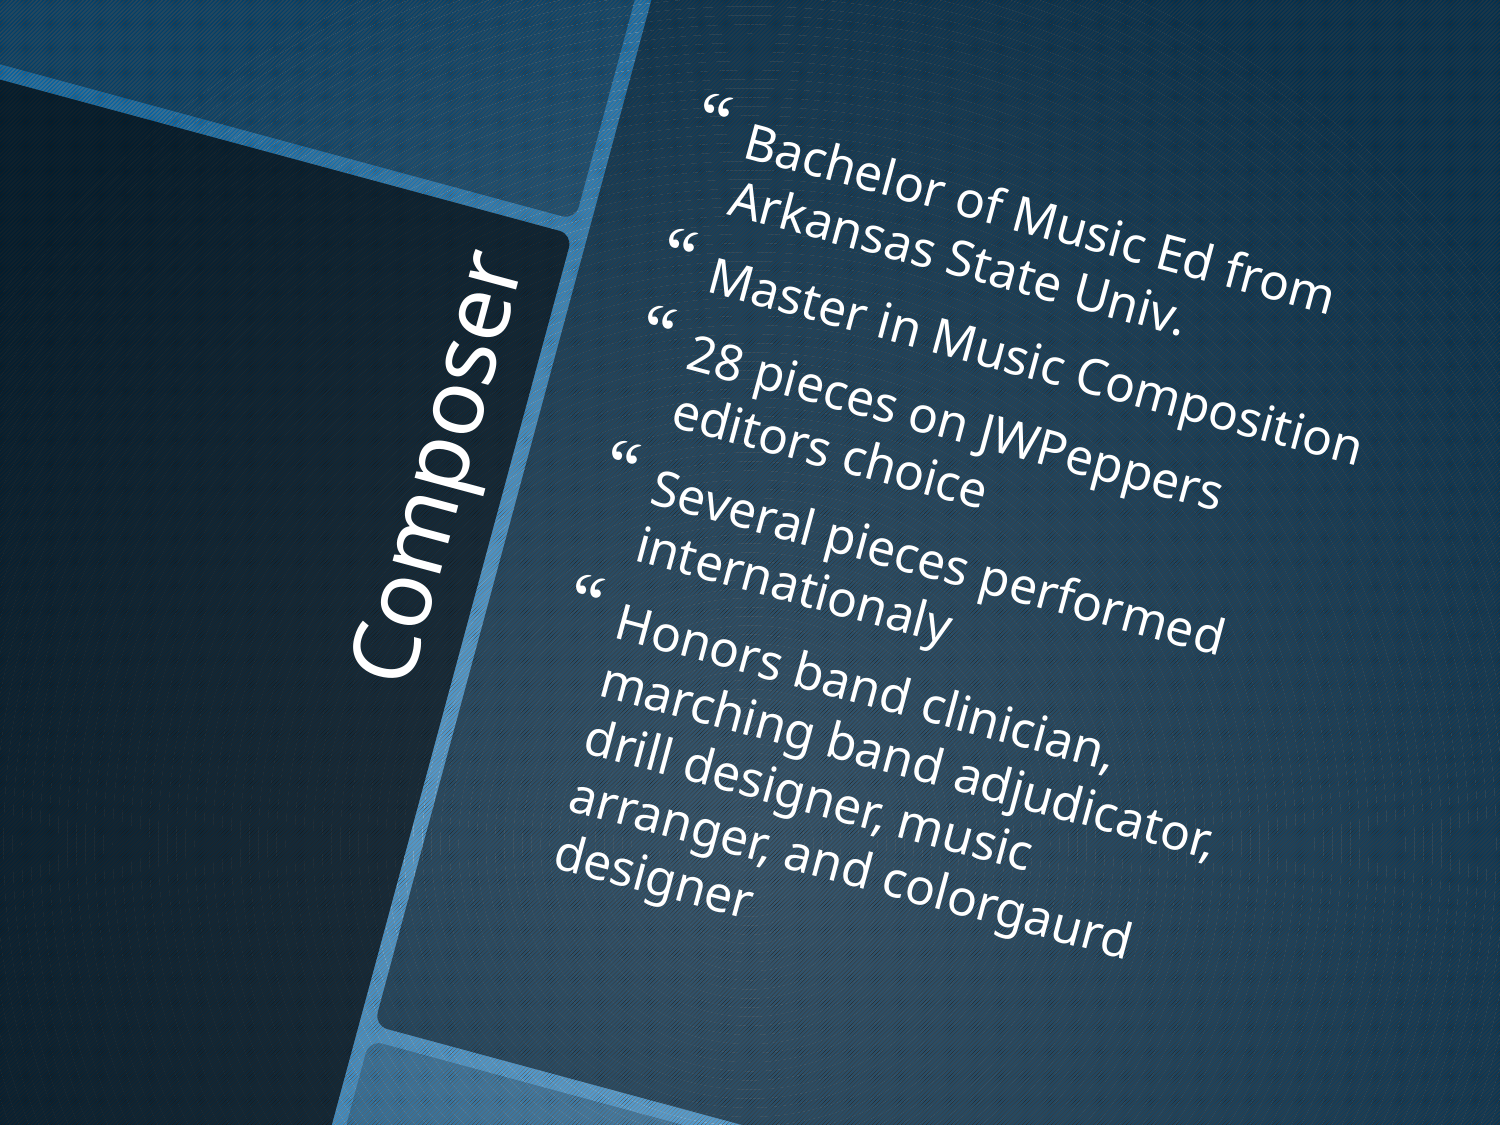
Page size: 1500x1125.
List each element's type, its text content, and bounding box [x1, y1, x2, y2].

title Composer [69, 181, 554, 1056]
list Bachelor of Music Ed from Arkansas State Univ. Master in Music Composition 28 pieces on JWPeppers editors choice Several pieces performed internationaly Honors band clinician, marching band adjudicator, drill designer, music arranger, and colorgaurd designer [475, 72, 1430, 1076]
